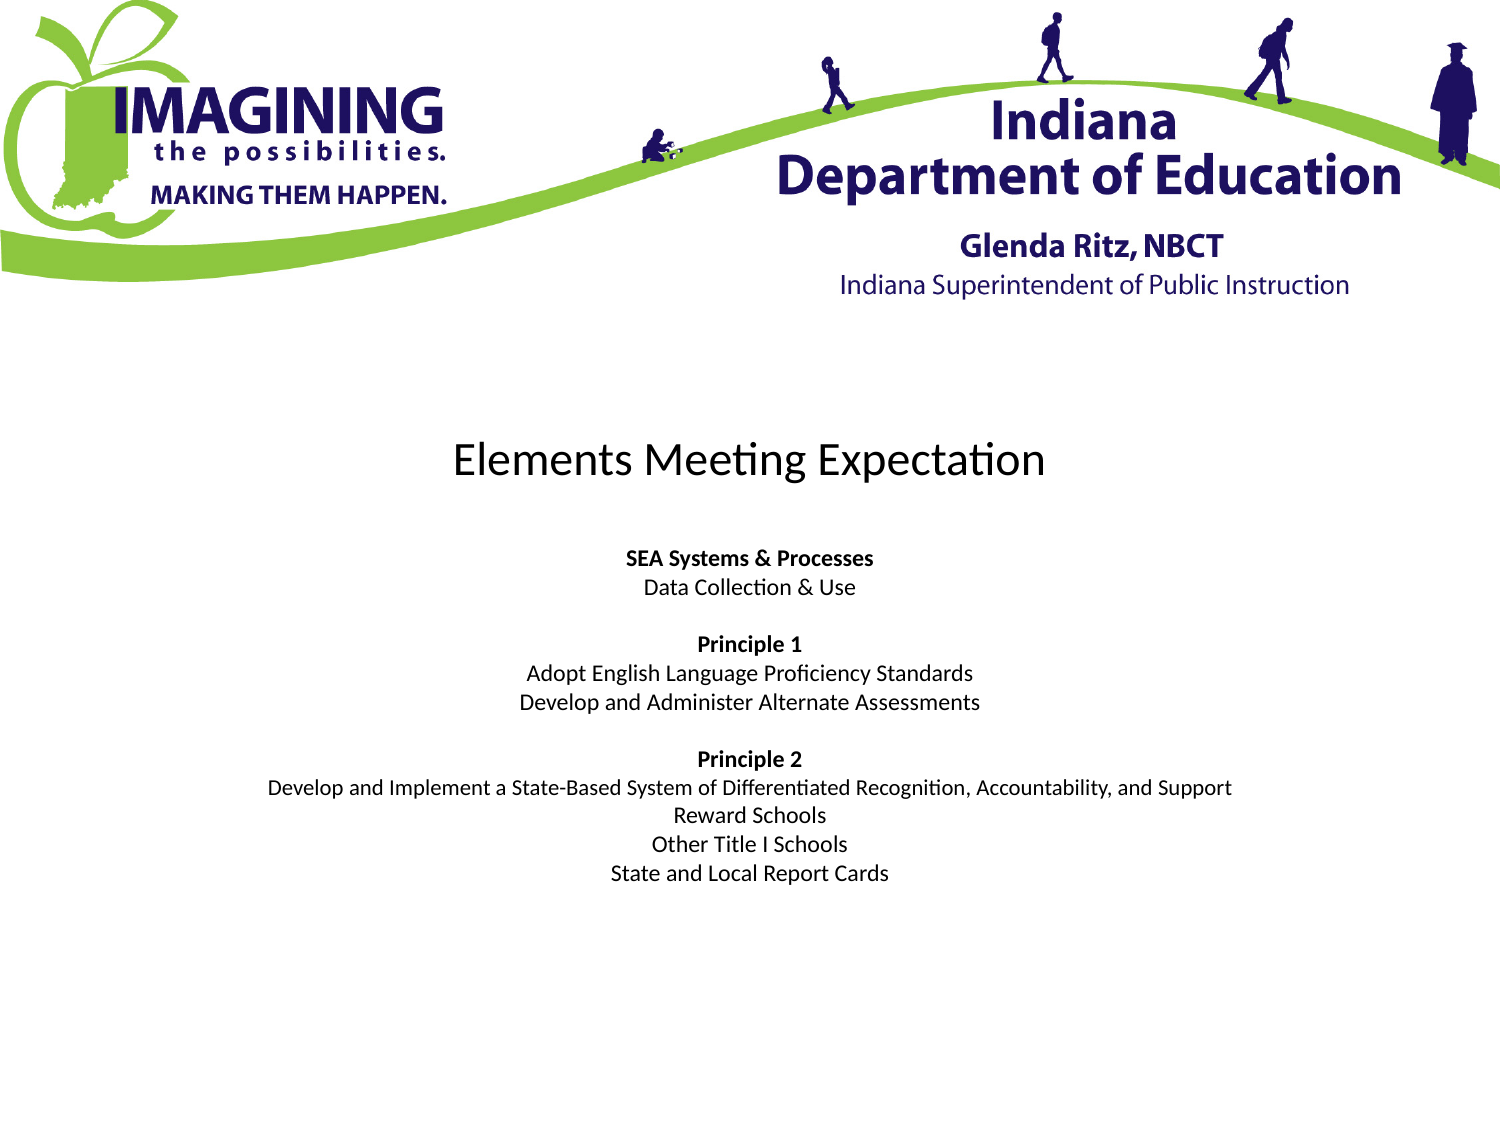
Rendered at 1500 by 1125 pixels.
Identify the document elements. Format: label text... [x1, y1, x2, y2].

title Elements Meeting Expectation SEA Systems & Processes Data Collection & Use Principle 1 Adopt English Language Proficiency Standards Develop and Administer Alternate Assessments Principle 2 Develop and Implement a State-Based System of Differentiated Recognition, Accountability, and Support Reward Schools Other Title I Schools State and Local Report Cards [112, 275, 1388, 1013]
picture [0, 0, 1500, 300]
